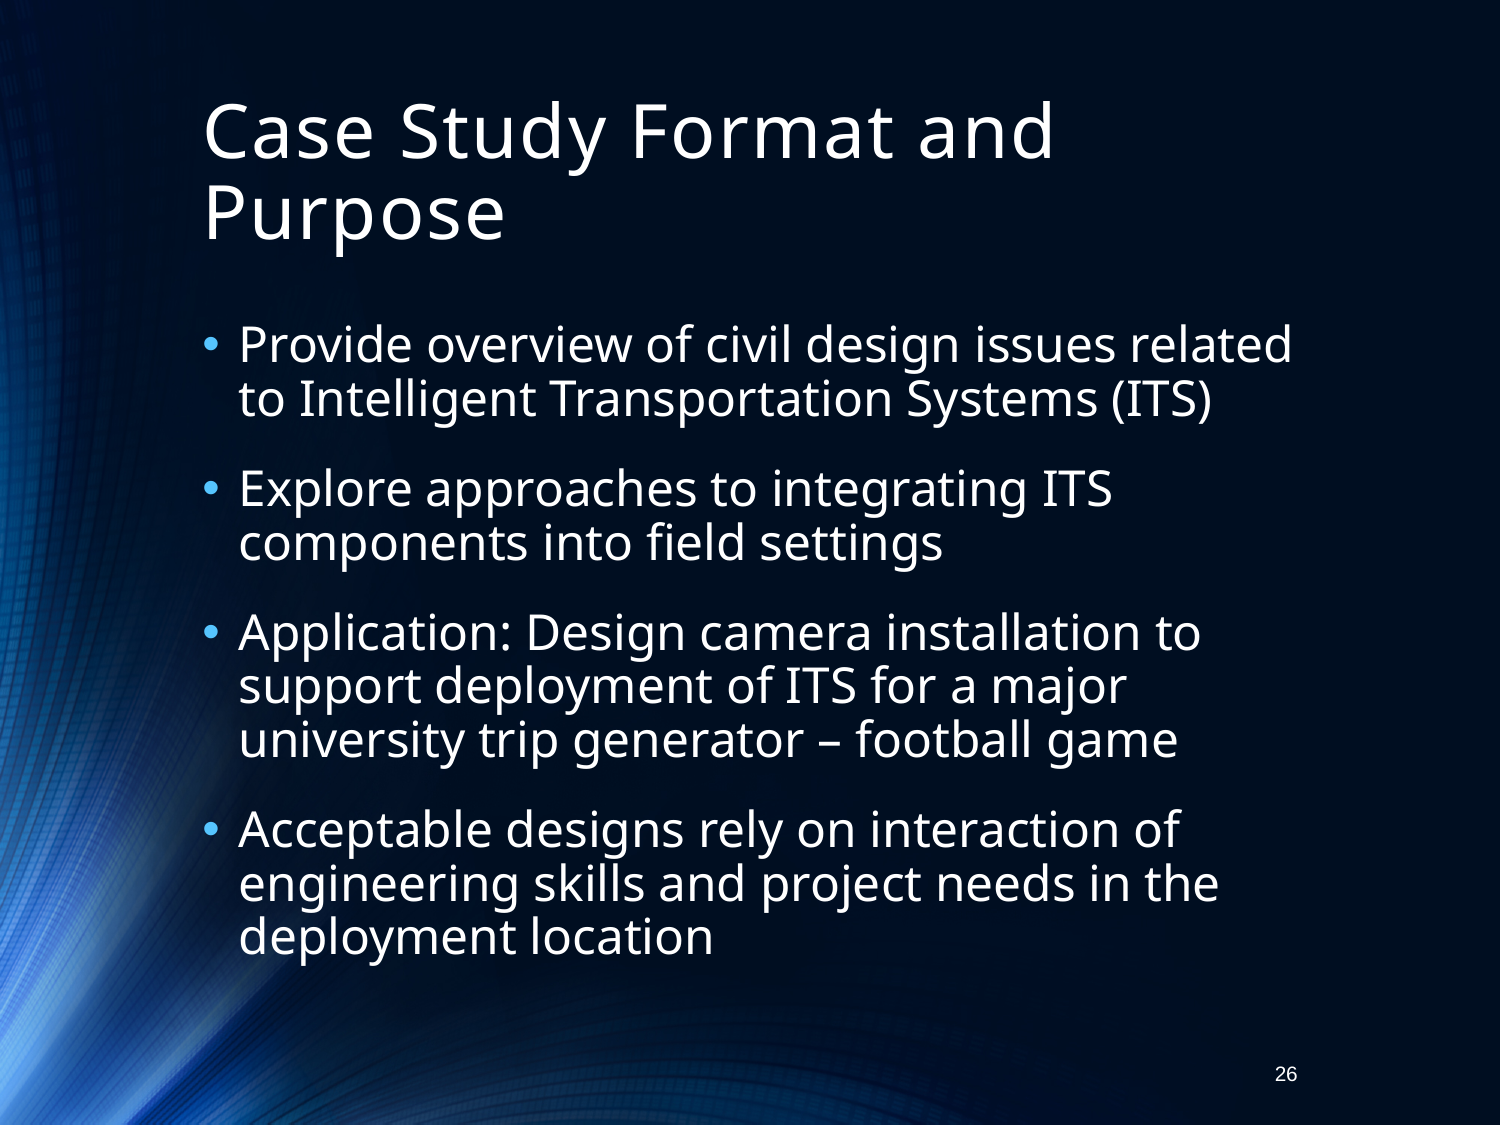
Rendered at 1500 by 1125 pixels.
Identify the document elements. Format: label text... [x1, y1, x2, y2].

title Case Study Format and Purpose [187, 62, 1313, 288]
slide_number 26 [1209, 1050, 1313, 1096]
list Provide overview of civil design issues related to Intelligent Transportation Systems (ITS) Explore approaches to integrating ITS components into field settings Application: Design camera installation to support deployment of ITS for a major university trip generator – football game Acceptable designs rely on interaction of engineering skills and project needs in the deployment location [187, 312, 1312, 988]
picture [0, 0, 1500, 1125]
